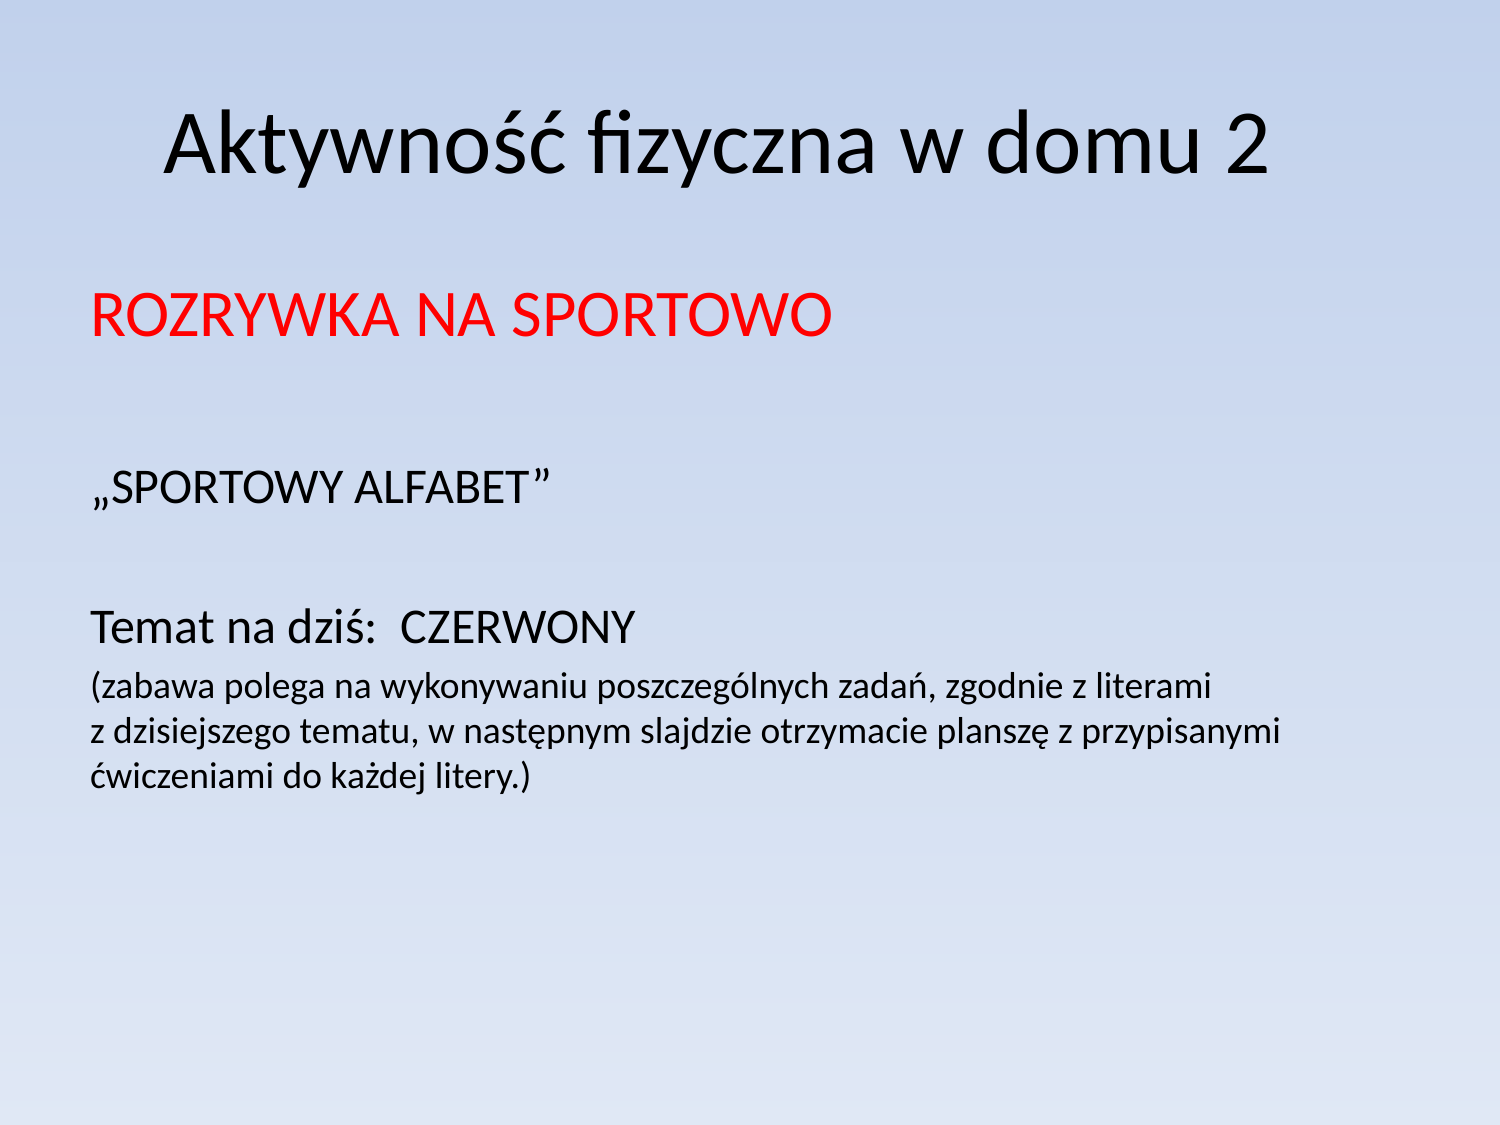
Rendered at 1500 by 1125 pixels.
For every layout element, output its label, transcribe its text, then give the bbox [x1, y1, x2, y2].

title Aktywność fizyczna w domu 2 [53, 42, 1404, 231]
list ROZRYWKA NA SPORTOWO „SPORTOWY ALFABET” Temat na dziś: CZERWONY (zabawa polega na wykonywaniu poszczególnych zadań, zgodnie z literami z dzisiejszego tematu, w następnym slajdzie otrzymacie planszę z przypisanymi ćwiczeniami do każdej litery.) [75, 262, 1425, 1005]
